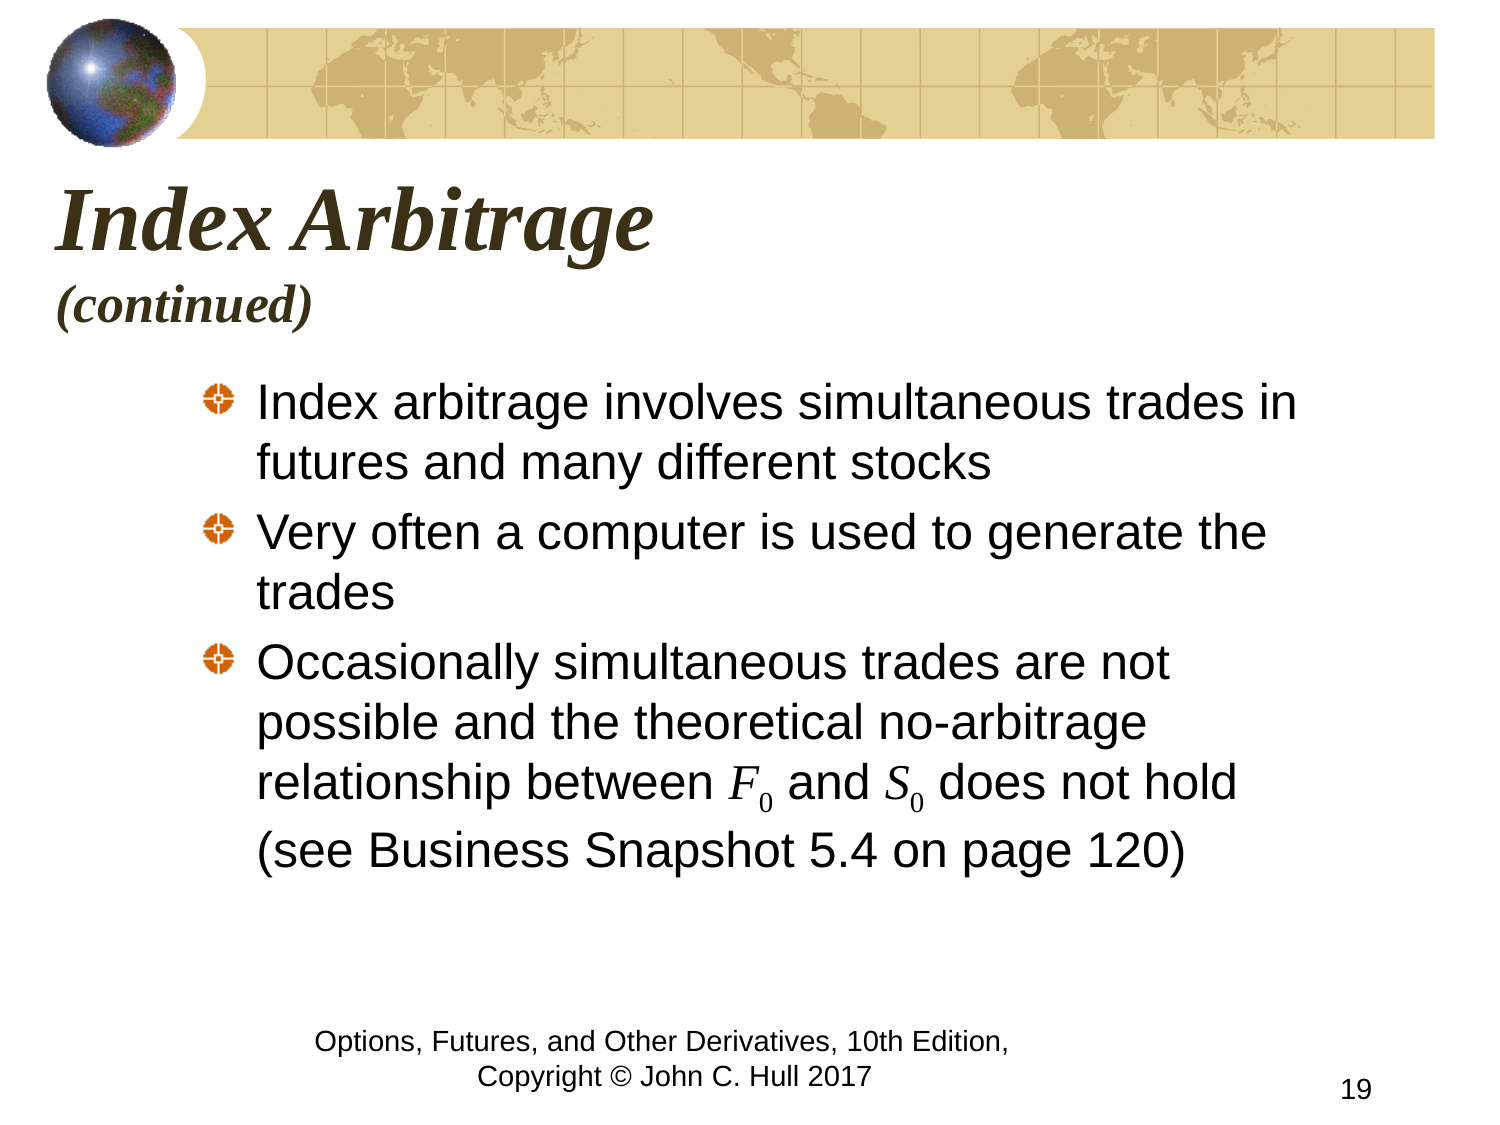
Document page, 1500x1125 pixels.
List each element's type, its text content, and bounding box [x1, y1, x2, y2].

text_box [112, 1024, 425, 1100]
slide_number 19 [1074, 1037, 1388, 1113]
list Index arbitrage involves simultaneous trades in futures and many different stocks Very often a computer is used to generate the trades Occasionally simultaneous trades are not possible and the theoretical no-arbitrage relationship between F0 and S0 does not hold (see Business Snapshot 5.4 on page 120) [185, 362, 1315, 983]
picture [200, 642, 236, 678]
picture [42, 14, 190, 151]
picture [200, 512, 236, 548]
text_box [512, 1024, 988, 1100]
picture [200, 382, 236, 418]
title Index Arbitrage (continued) [40, 152, 1316, 341]
footer Options, Futures, and Other Derivatives, 10th Edition, Copyright © John C. Hull 2017 [262, 1024, 1088, 1101]
